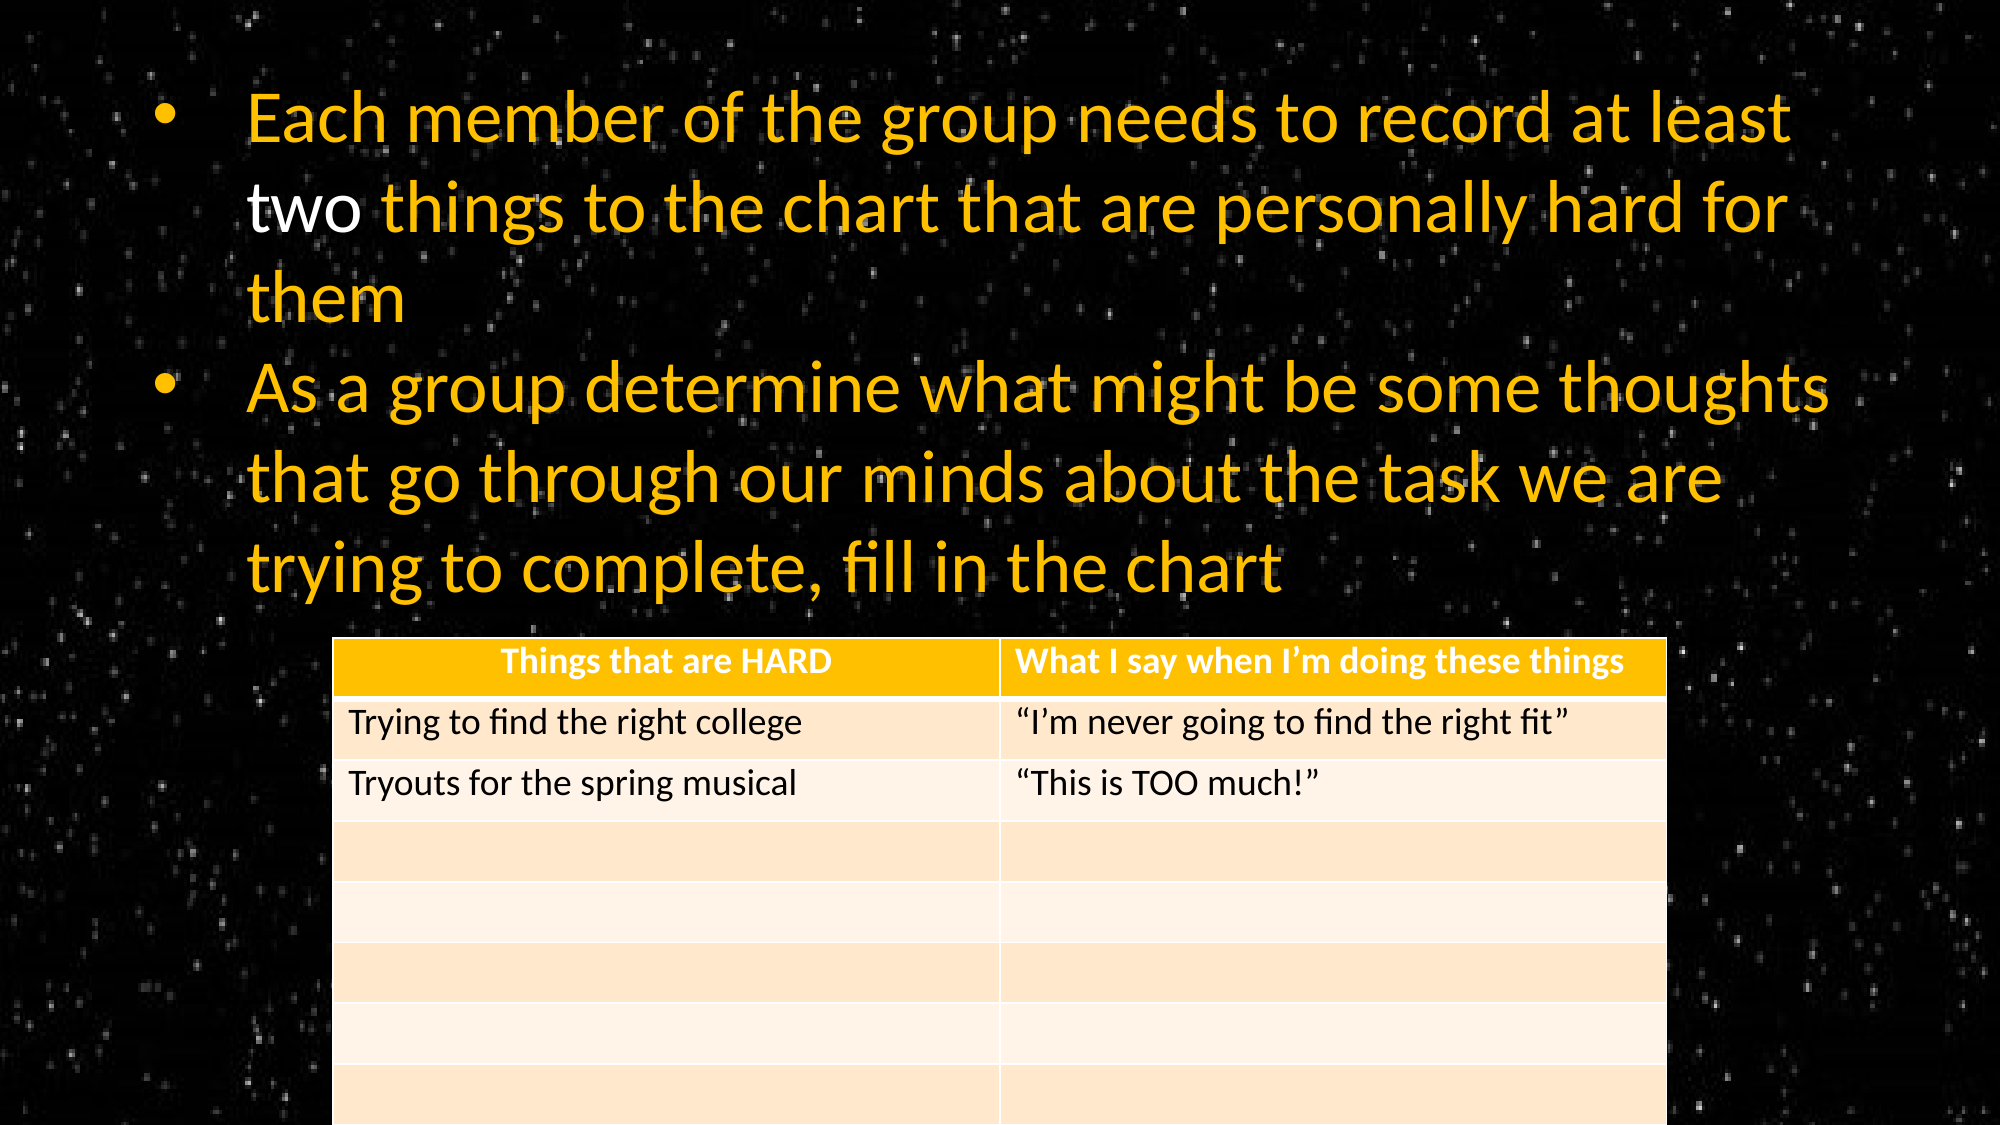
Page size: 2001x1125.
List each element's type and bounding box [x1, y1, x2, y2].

list [0, 0, 2000, 1125]
